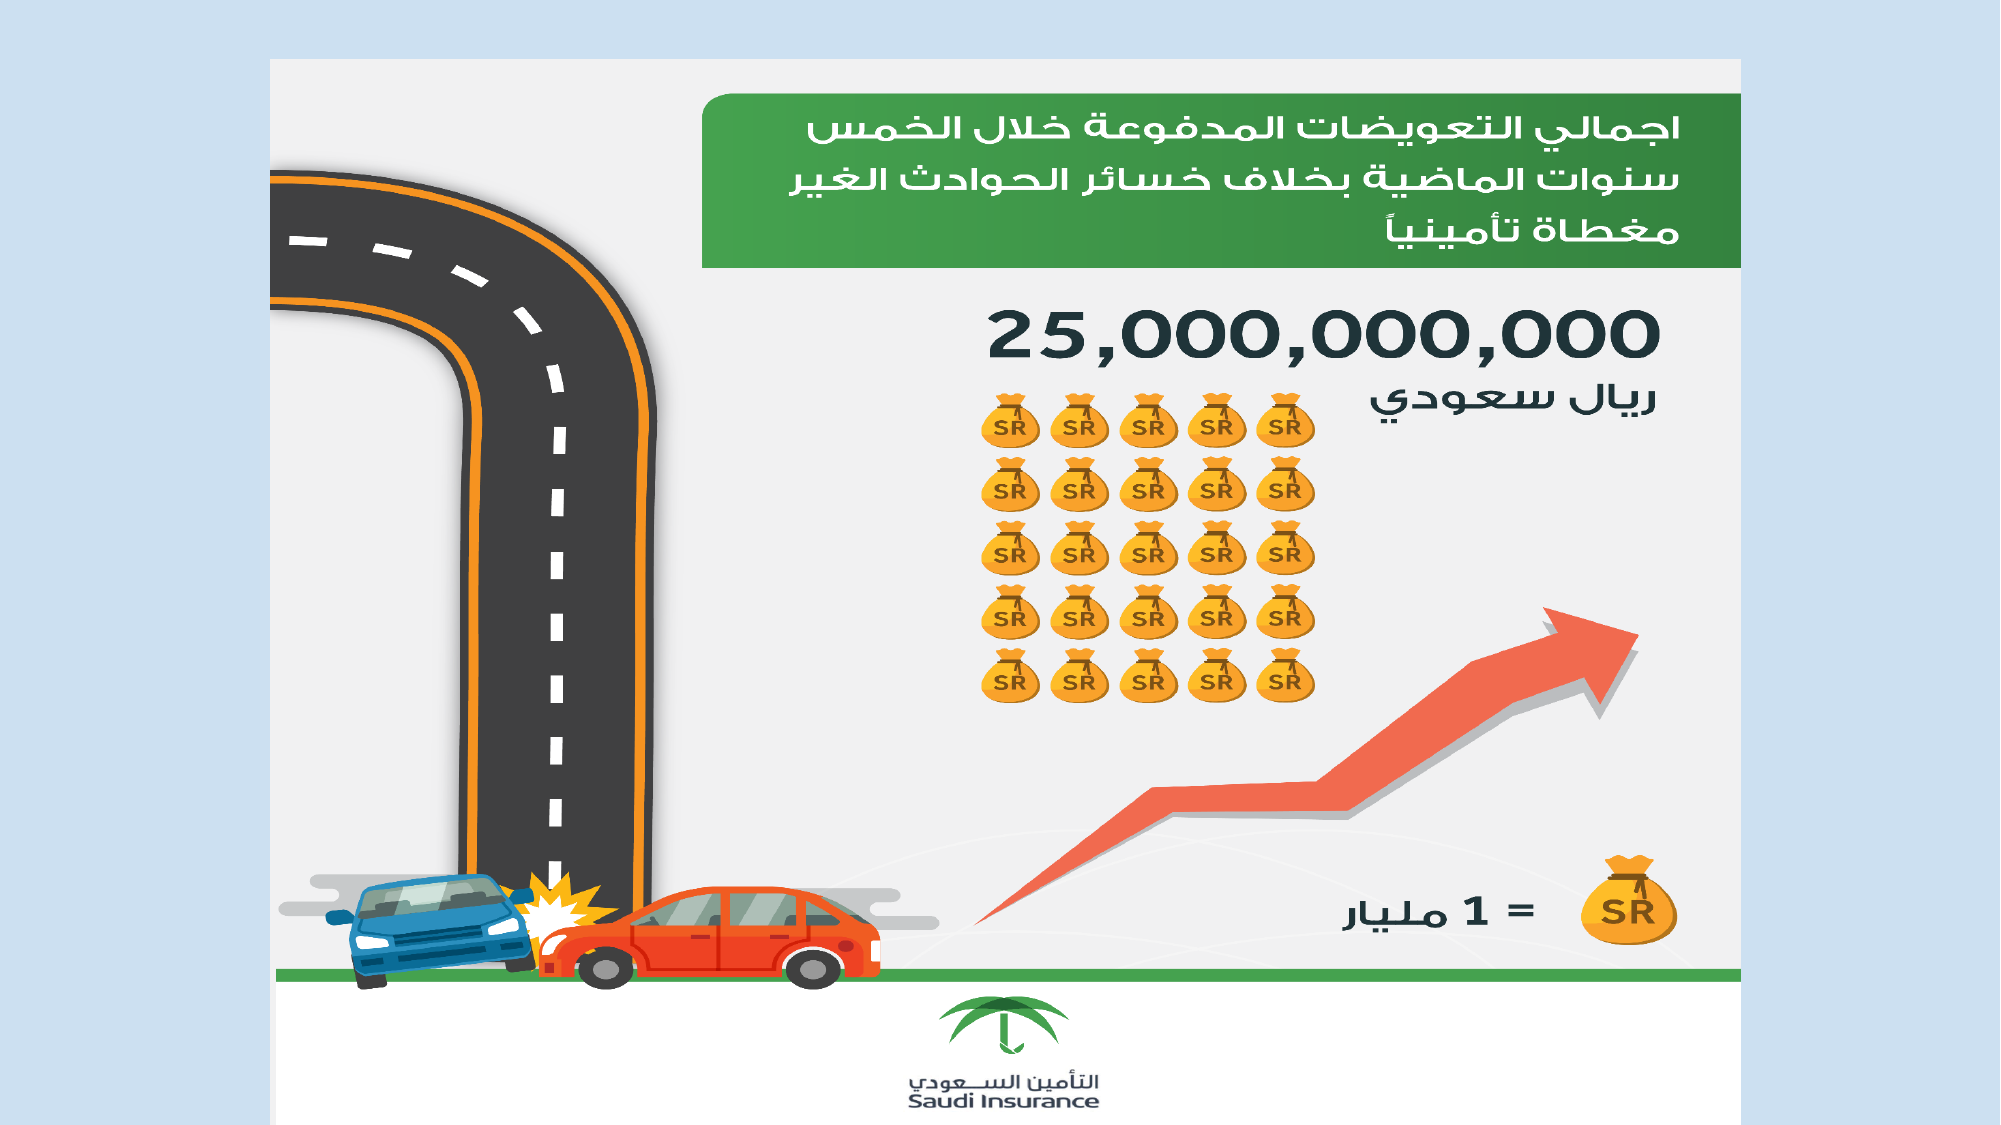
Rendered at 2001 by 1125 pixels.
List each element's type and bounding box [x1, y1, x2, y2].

list [270, 59, 1741, 1125]
